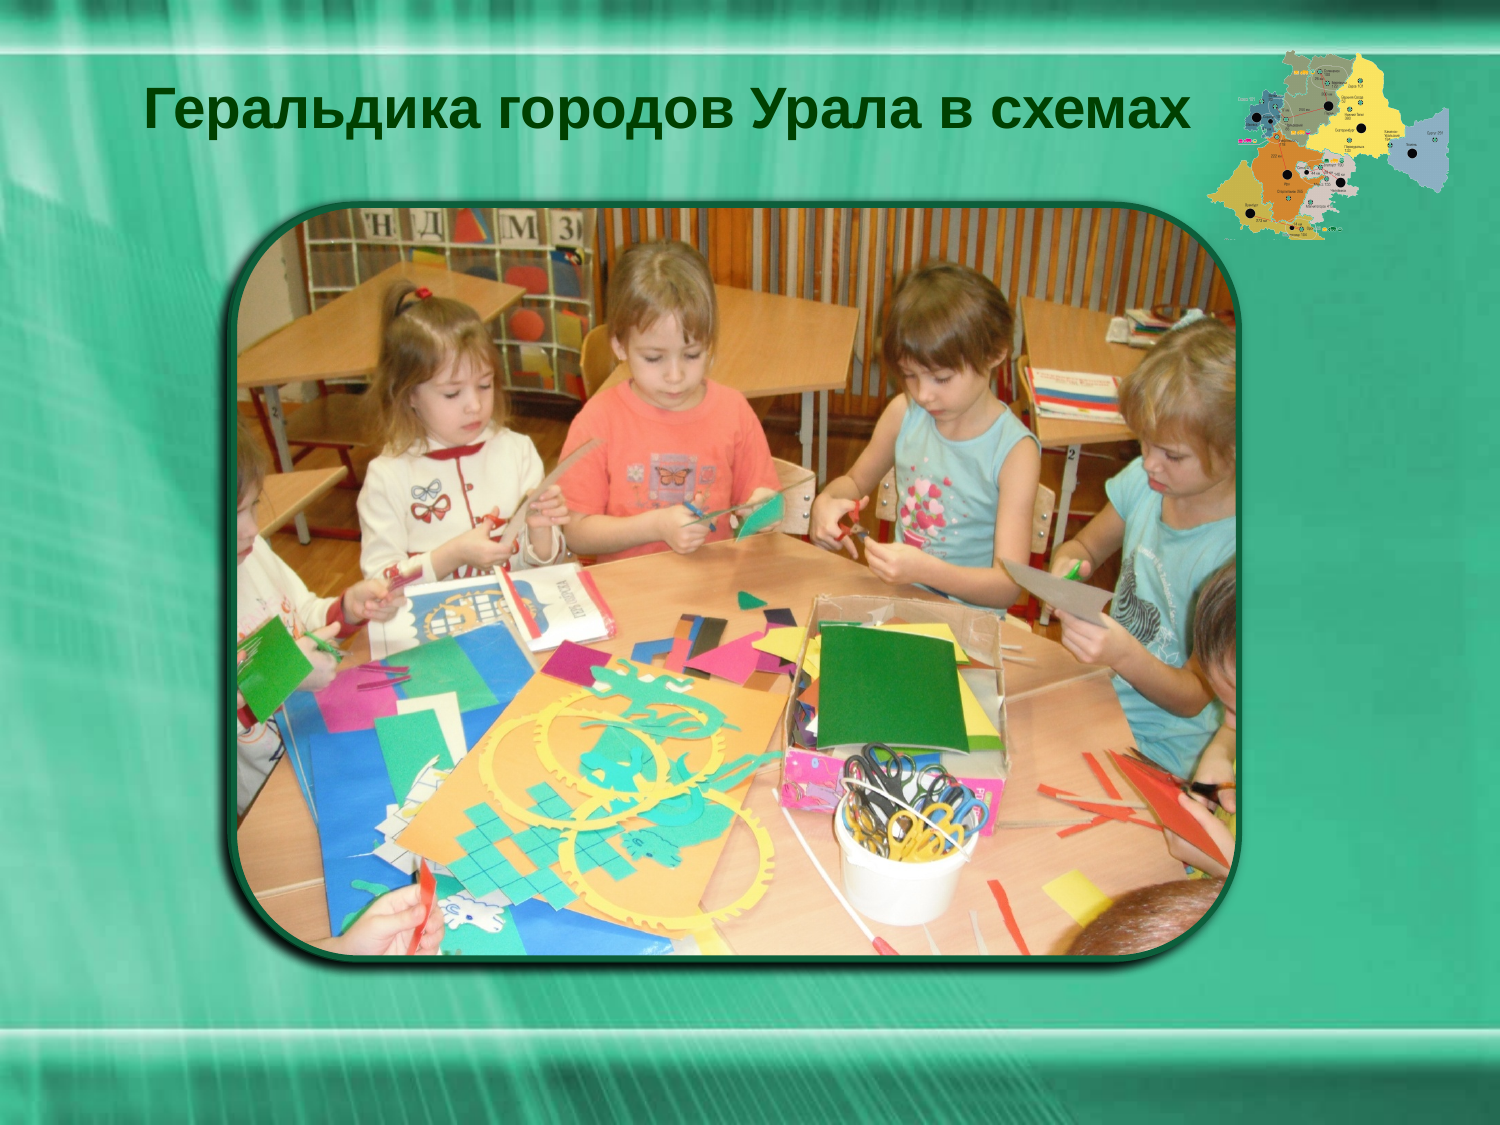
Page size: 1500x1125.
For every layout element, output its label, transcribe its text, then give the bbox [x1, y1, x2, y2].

text_box Геральдика городов Урала в схемах [66, 62, 1196, 148]
picture [0, 0, 1500, 1125]
